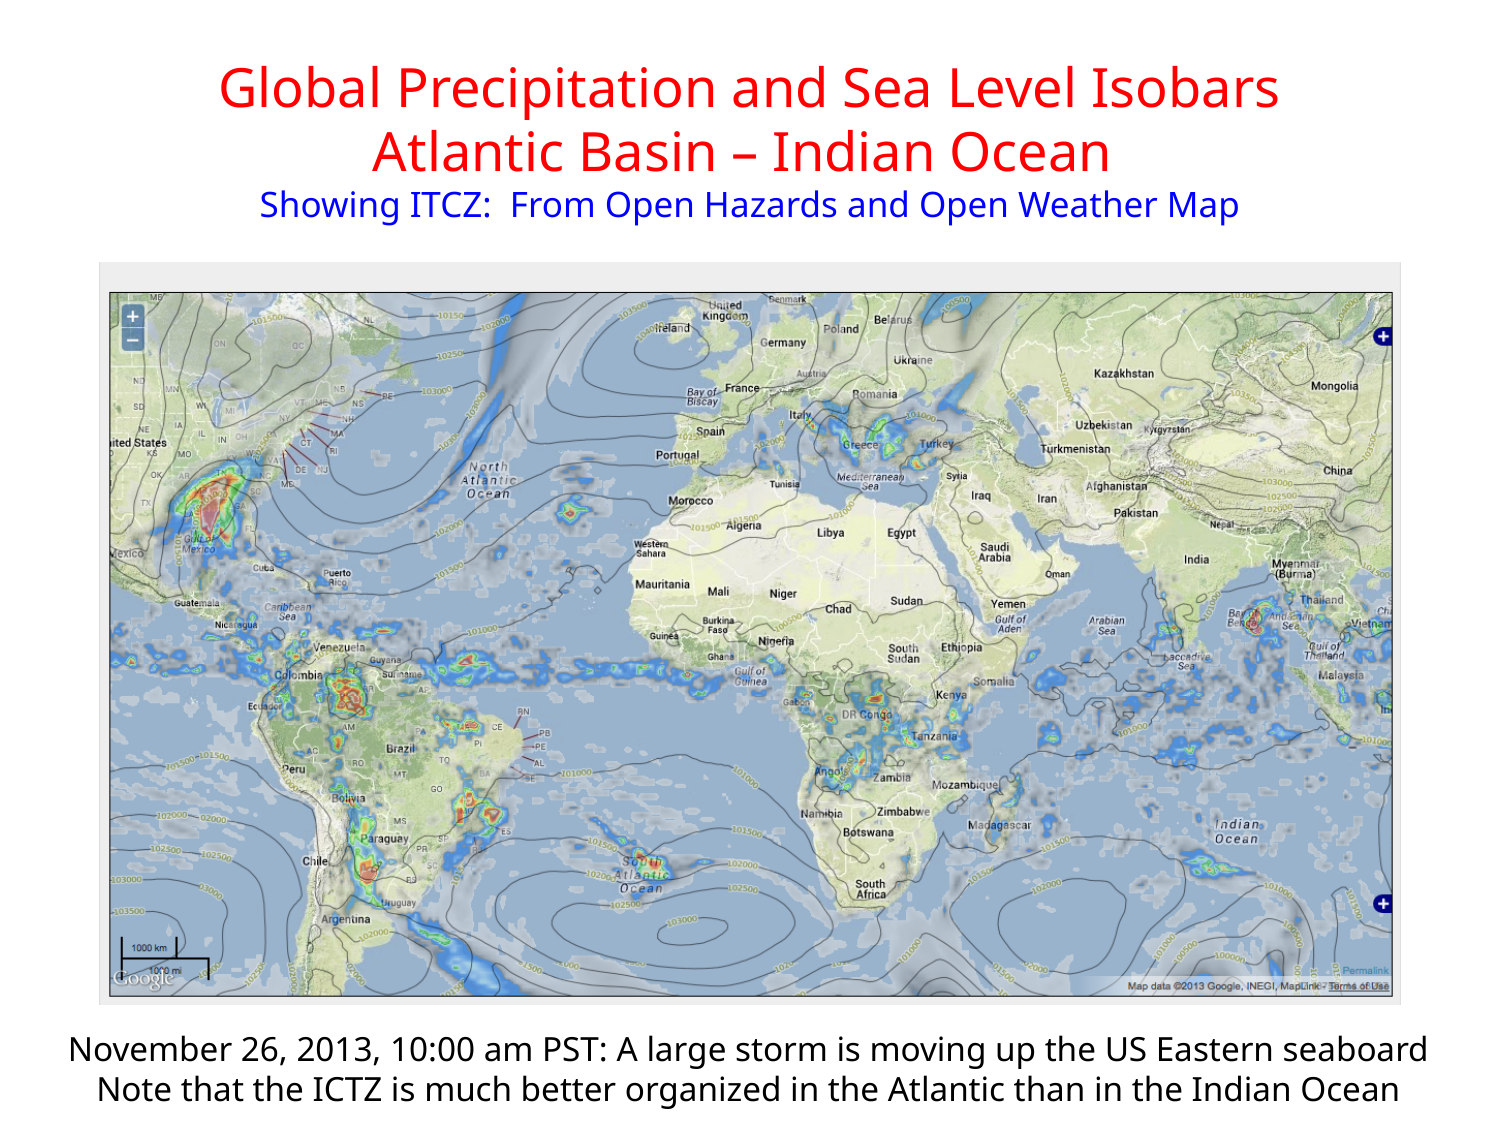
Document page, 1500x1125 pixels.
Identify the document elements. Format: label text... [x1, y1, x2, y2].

text_box November 26, 2013, 10:00 am PST: A large storm is moving up the US Eastern seaboard Note that the ICTZ is much better organized in the Atlantic than in the Indian Ocean [53, 1020, 1446, 1116]
title Global Precipitation and Sea Level Isobars Atlantic Basin – Indian Ocean Showing ITCZ: From Open Hazards and Open Weather Map [75, 45, 1425, 233]
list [74, 262, 1426, 1006]
